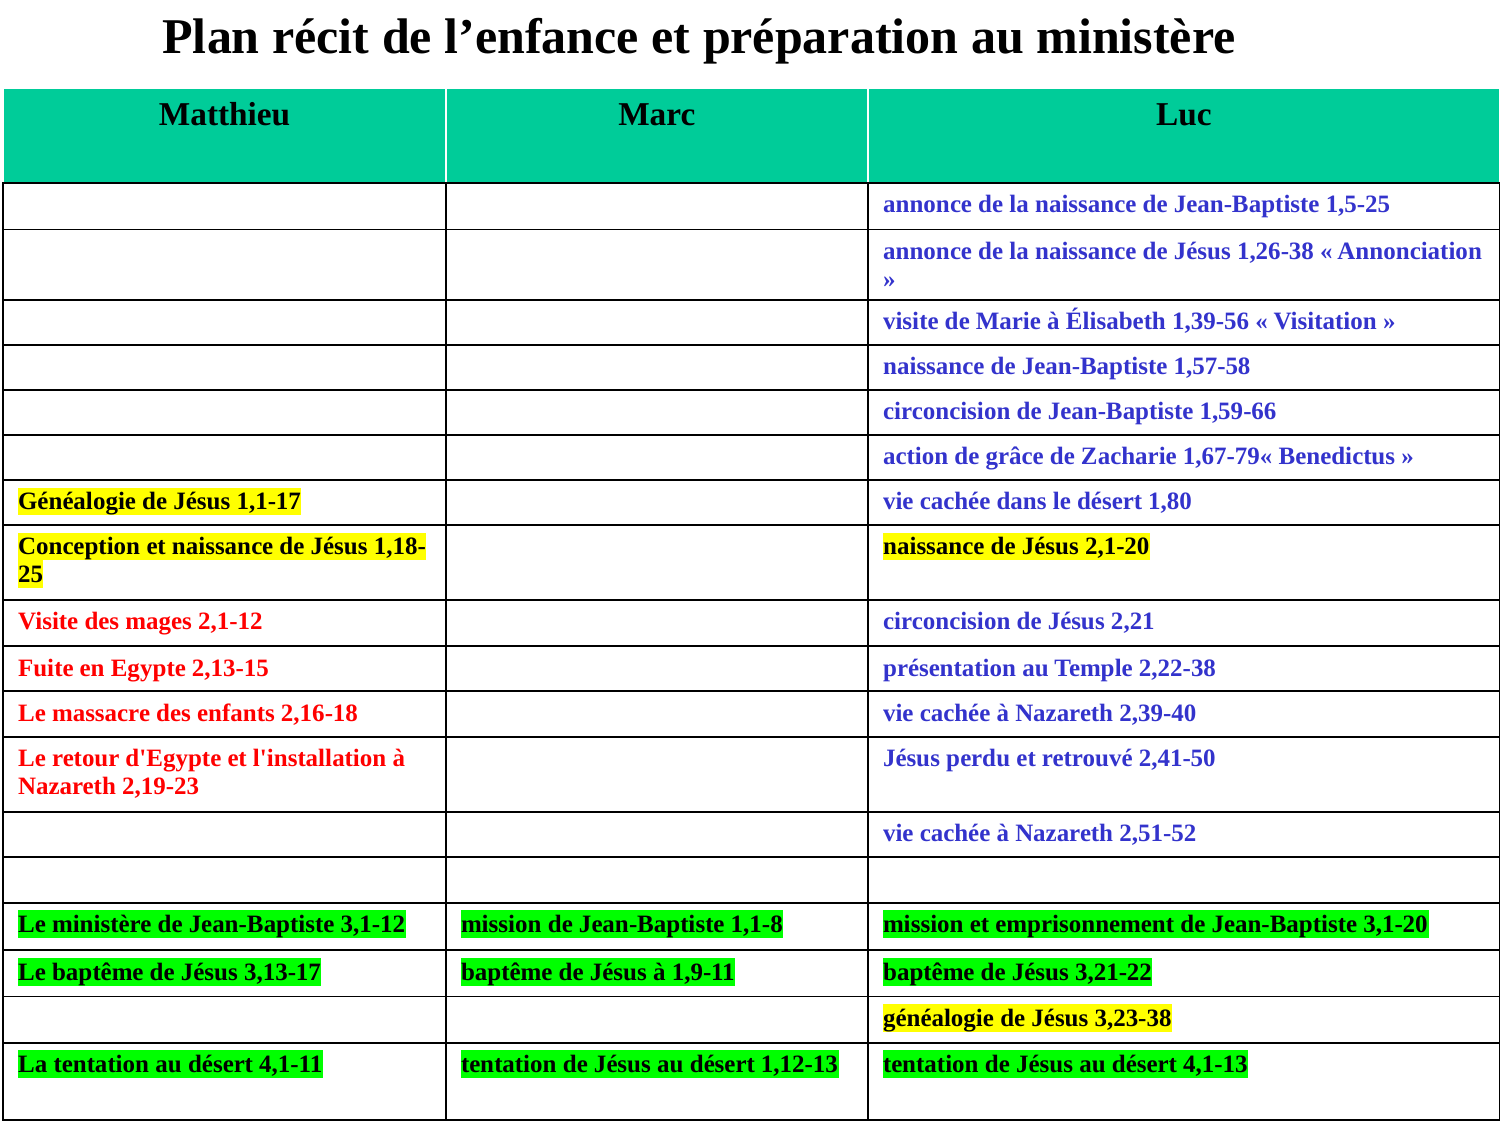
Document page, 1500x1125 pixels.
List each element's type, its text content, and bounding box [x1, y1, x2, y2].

table_cell [447, 436, 867, 479]
table_cell baptême de Jésus à 1,9-11 [447, 951, 867, 996]
table_cell annonce de la naissance de Jean-Baptiste 1,5-25 [869, 184, 1499, 229]
text_box Plan récit de l’enfance et préparation au ministère [147, 0, 1258, 71]
table_cell baptême de Jésus 3,21-22 [869, 951, 1499, 996]
table_cell tentation de Jésus au désert 1,12-13 [447, 1044, 867, 1119]
table_header Matthieu [4, 89, 445, 182]
table_cell circoncision de Jean-Baptiste 1,59-66 [869, 391, 1499, 434]
table_cell [447, 481, 867, 524]
table_header Luc [869, 89, 1499, 182]
table_cell naissance de Jean-Baptiste 1,57-58 [869, 346, 1499, 389]
table_cell présentation au Temple 2,22-38 [869, 647, 1499, 690]
table_cell [4, 391, 445, 434]
table_cell Jésus perdu et retrouvé 2,41-50 [869, 738, 1499, 811]
table_cell [4, 184, 445, 229]
table_cell Généalogie de Jésus 1,1-17 [4, 481, 445, 524]
table_cell [447, 692, 867, 736]
table_cell [447, 997, 867, 1042]
table_cell vie cachée à Nazareth 2,51-52 [869, 813, 1499, 856]
table_cell [447, 813, 867, 856]
table_cell vie cachée dans le désert 1,80 [869, 481, 1499, 524]
table_cell circoncision de Jésus 2,21 [869, 601, 1499, 645]
table_cell Le retour d'Egypte et l'installation à Nazareth 2,19-23 [4, 738, 445, 811]
table_cell La tentation au désert 4,1-11 [4, 1044, 445, 1119]
table_cell [447, 738, 867, 811]
table_cell [447, 346, 867, 389]
table_cell Le ministère de Jean-Baptiste 3,1-12 [4, 904, 445, 949]
table_cell vie cachée à Nazareth 2,39-40 [869, 692, 1499, 736]
table_cell annonce de la naissance de Jésus 1,26-38 « Annonciation » [869, 230, 1499, 299]
table_cell Conception et naissance de Jésus 1,18-25 [4, 526, 445, 599]
table_cell [869, 858, 1499, 902]
table_cell [4, 813, 445, 856]
table_cell [4, 436, 445, 479]
table_cell [4, 858, 445, 902]
table_cell [447, 647, 867, 690]
table_cell action de grâce de Zacharie 1,67-79« Benedictus » [869, 436, 1499, 479]
table_cell [447, 184, 867, 229]
table_cell tentation de Jésus au désert 4,1-13 [869, 1044, 1499, 1119]
table_cell [447, 858, 867, 902]
table_cell mission et emprisonnement de Jean-Baptiste 3,1-20 [869, 904, 1499, 949]
table_cell Visite des mages 2,1-12 [4, 601, 445, 645]
table_header Marc [447, 89, 867, 182]
table_cell Fuite en Egypte 2,13-15 [4, 647, 445, 690]
table_cell [4, 301, 445, 344]
table_cell [447, 301, 867, 344]
table_cell [4, 346, 445, 389]
table_cell [447, 601, 867, 645]
table_cell [447, 230, 867, 299]
table_cell généalogie de Jésus 3,23-38 [869, 997, 1499, 1042]
table_cell mission de Jean-Baptiste 1,1-8 [447, 904, 867, 949]
table_cell [447, 391, 867, 434]
table_cell visite de Marie à Élisabeth 1,39-56 « Visitation » [869, 301, 1499, 344]
table_cell Le massacre des enfants 2,16-18 [4, 692, 445, 736]
table_cell naissance de Jésus 2,1-20 [869, 526, 1499, 599]
table_cell [4, 230, 445, 299]
table_cell [447, 526, 867, 599]
table_cell [4, 997, 445, 1042]
table_cell Le baptême de Jésus 3,13-17 [4, 951, 445, 996]
